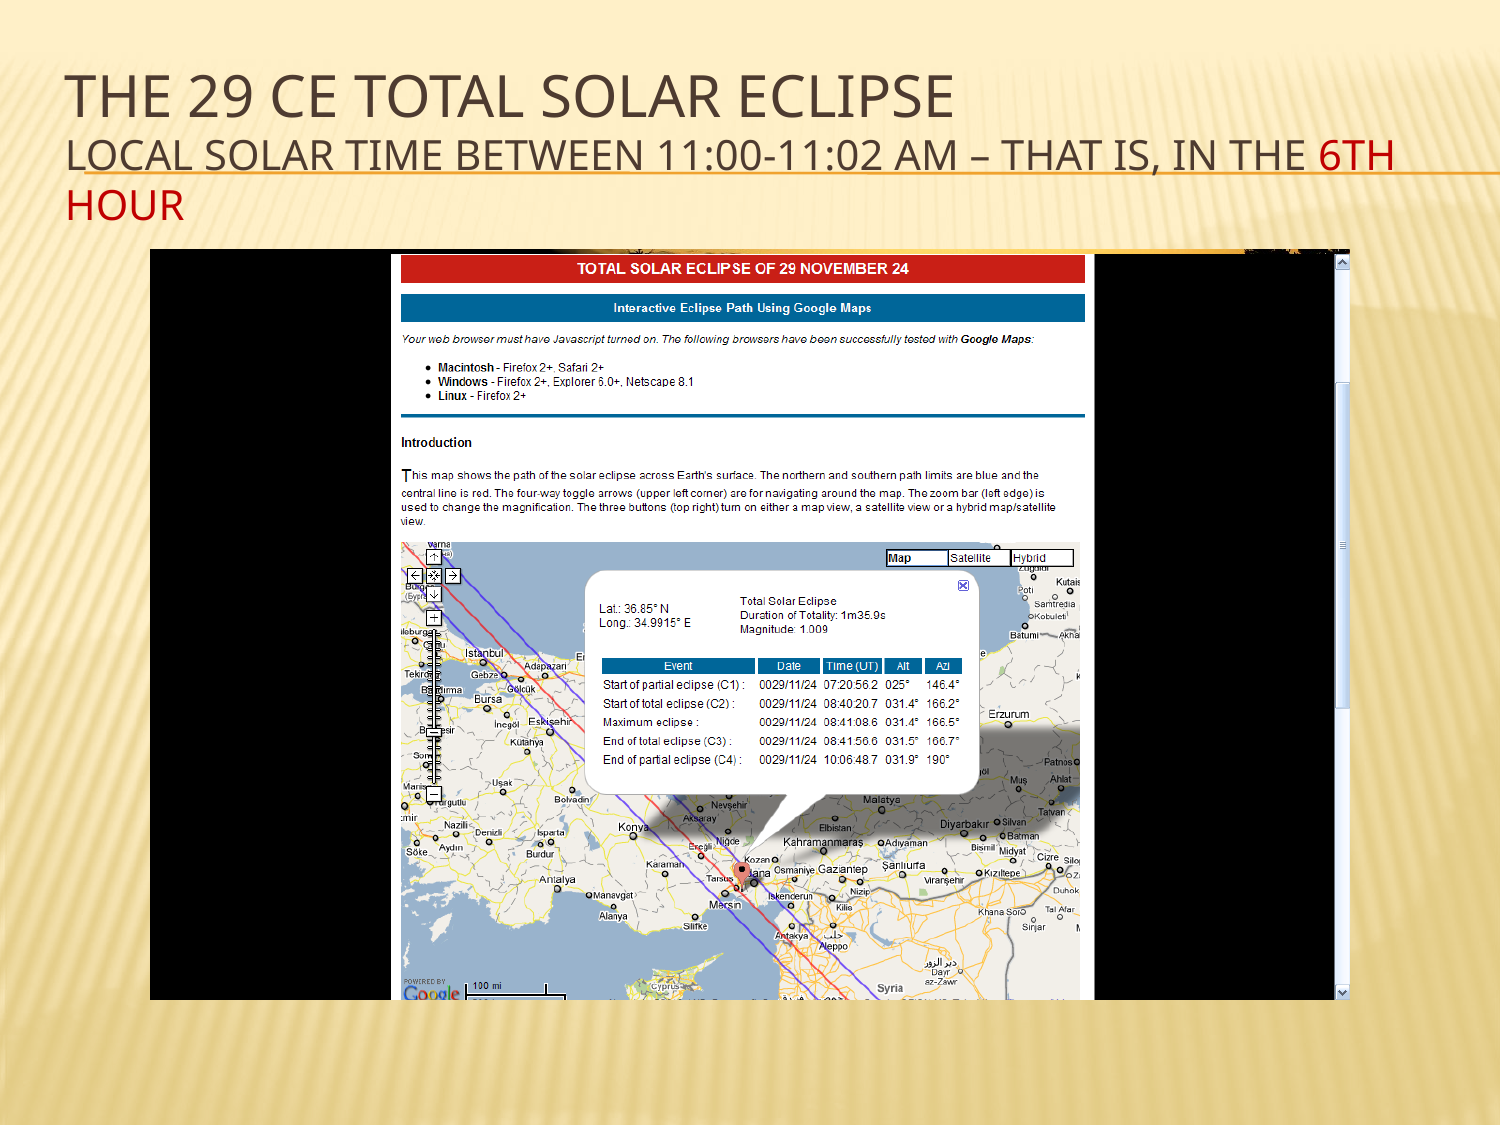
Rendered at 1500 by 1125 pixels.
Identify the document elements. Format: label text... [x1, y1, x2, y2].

picture [149, 249, 1351, 1001]
title The 29 CE Total solar eclipse local solar time between 11:00-11:02 AM – that is, in the 6th hour [50, 75, 1475, 213]
